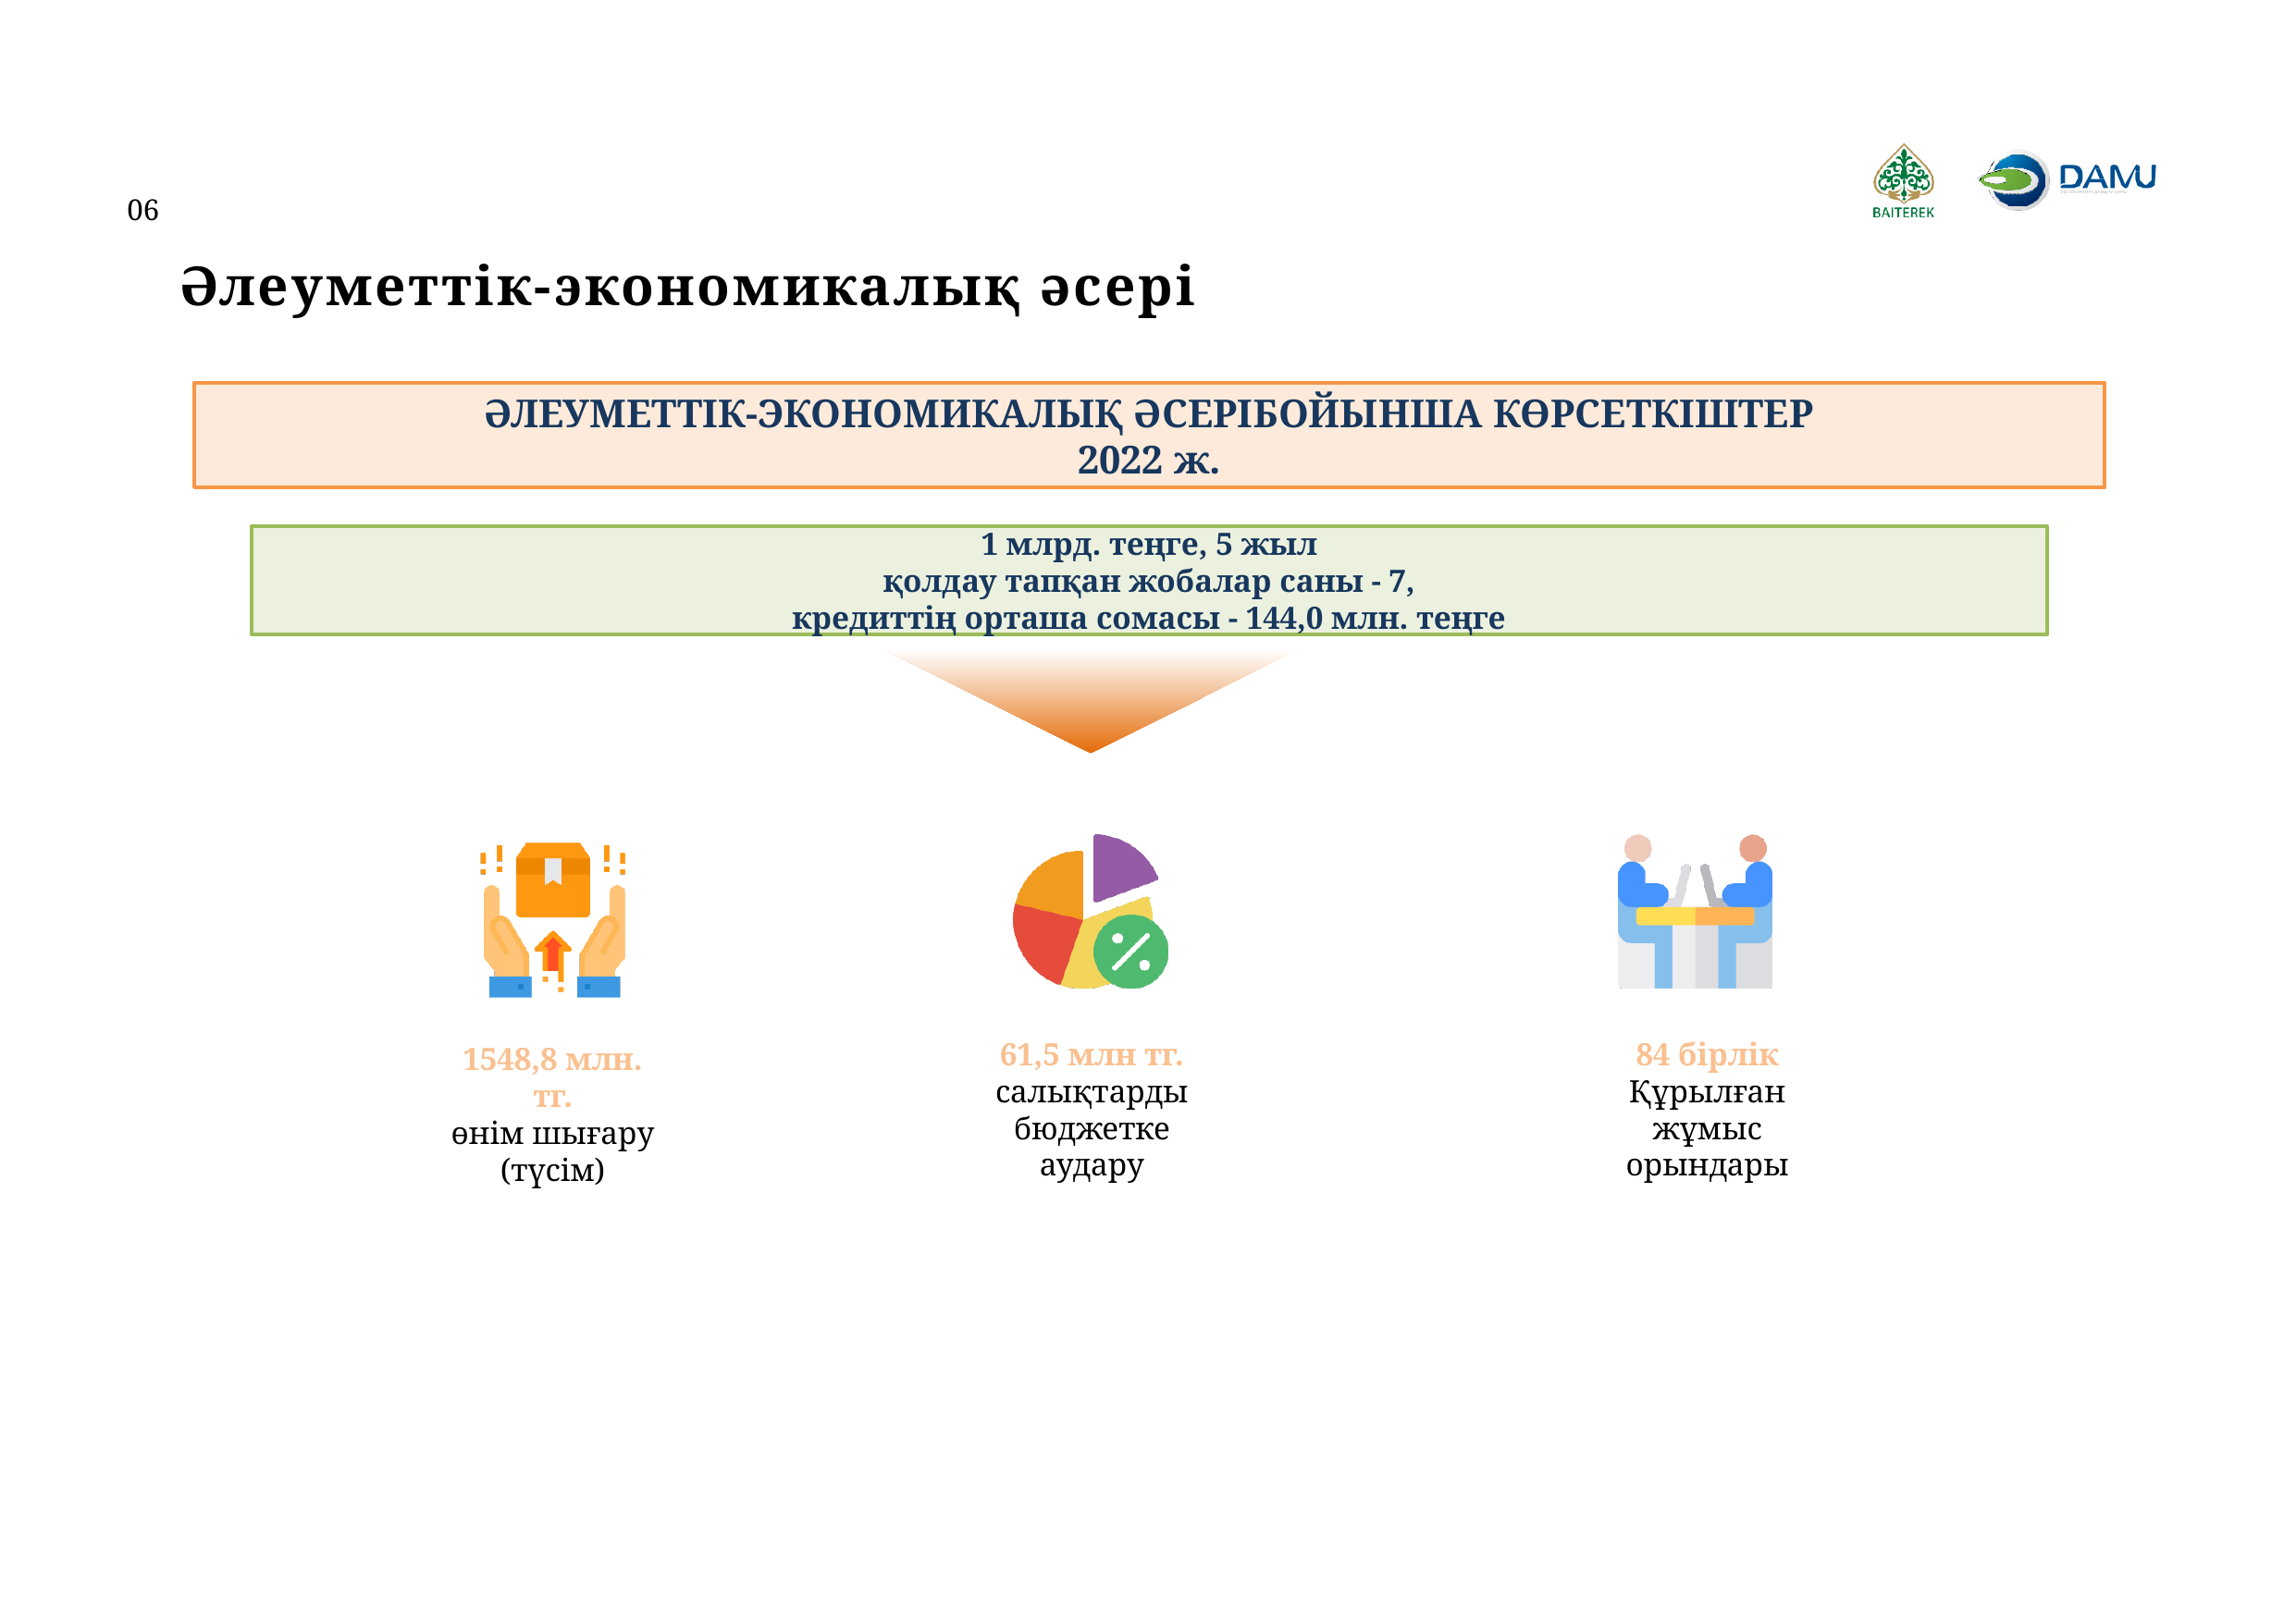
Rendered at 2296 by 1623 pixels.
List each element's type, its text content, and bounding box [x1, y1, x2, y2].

text_box [881, 647, 1301, 756]
text_box Әлеуметтік-экономикалық әсері [0, 241, 1665, 326]
picture [1618, 833, 1773, 989]
text_box ӘЛЕУМЕТТІК-ЭКОНОМИКАЛЫҚ ӘСЕРІБОЙЫНША КӨРСЕТКІШТЕР 2022 ж. [192, 381, 2106, 489]
text_box [2110, 165, 2156, 187]
text_box 1 млрд. теңге, 5 жыл қолдау тапқан жобалар саны - 7, кредиттің орташа сомасы - 144,0 млн. теңге [250, 524, 2049, 636]
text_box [1976, 148, 2051, 211]
text_box КӘСІПКЕРЛІКТІ ДАМЫТУ ҚОРЫ [2058, 187, 2158, 195]
text_box 06 [125, 190, 1845, 227]
text_box 84 бірлік Құрылған жұмыс орындары [1566, 1027, 1849, 1100]
picture [1872, 141, 1934, 217]
text_box 1548,8 млн. тг. өнім шығару (түсім) [430, 1033, 675, 1106]
picture [1013, 833, 1168, 989]
text_box [2082, 165, 2108, 187]
text_box 61,5 млн тг. салықтарды бюджетке аудару [969, 1027, 1215, 1100]
text_box [2060, 165, 2083, 187]
picture [466, 833, 638, 1005]
